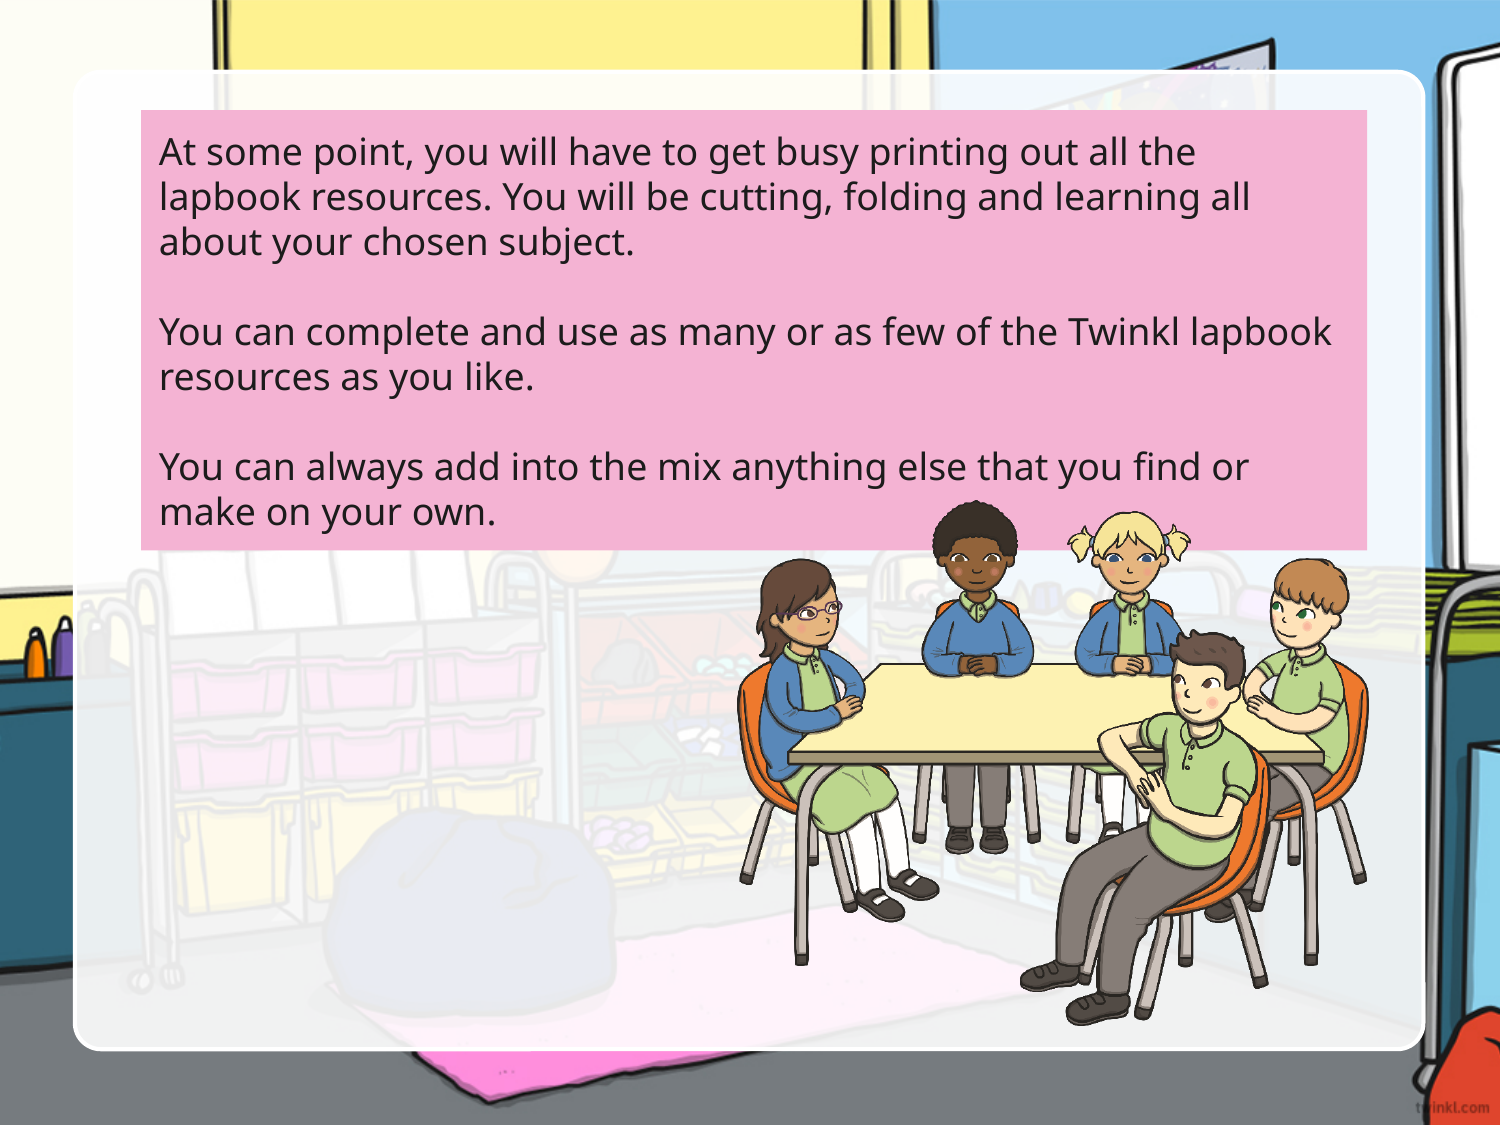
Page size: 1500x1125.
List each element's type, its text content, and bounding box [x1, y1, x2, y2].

text_box At some point, you will have to get busy printing out all the lapbook resources. You will be cutting, folding and learning all about your chosen subject. You can complete and use as many or as few of the Twinkl lapbook resources as you like. You can always add into the mix anything else that you find or make on your own. [140, 109, 1368, 551]
picture [0, 0, 1500, 1125]
